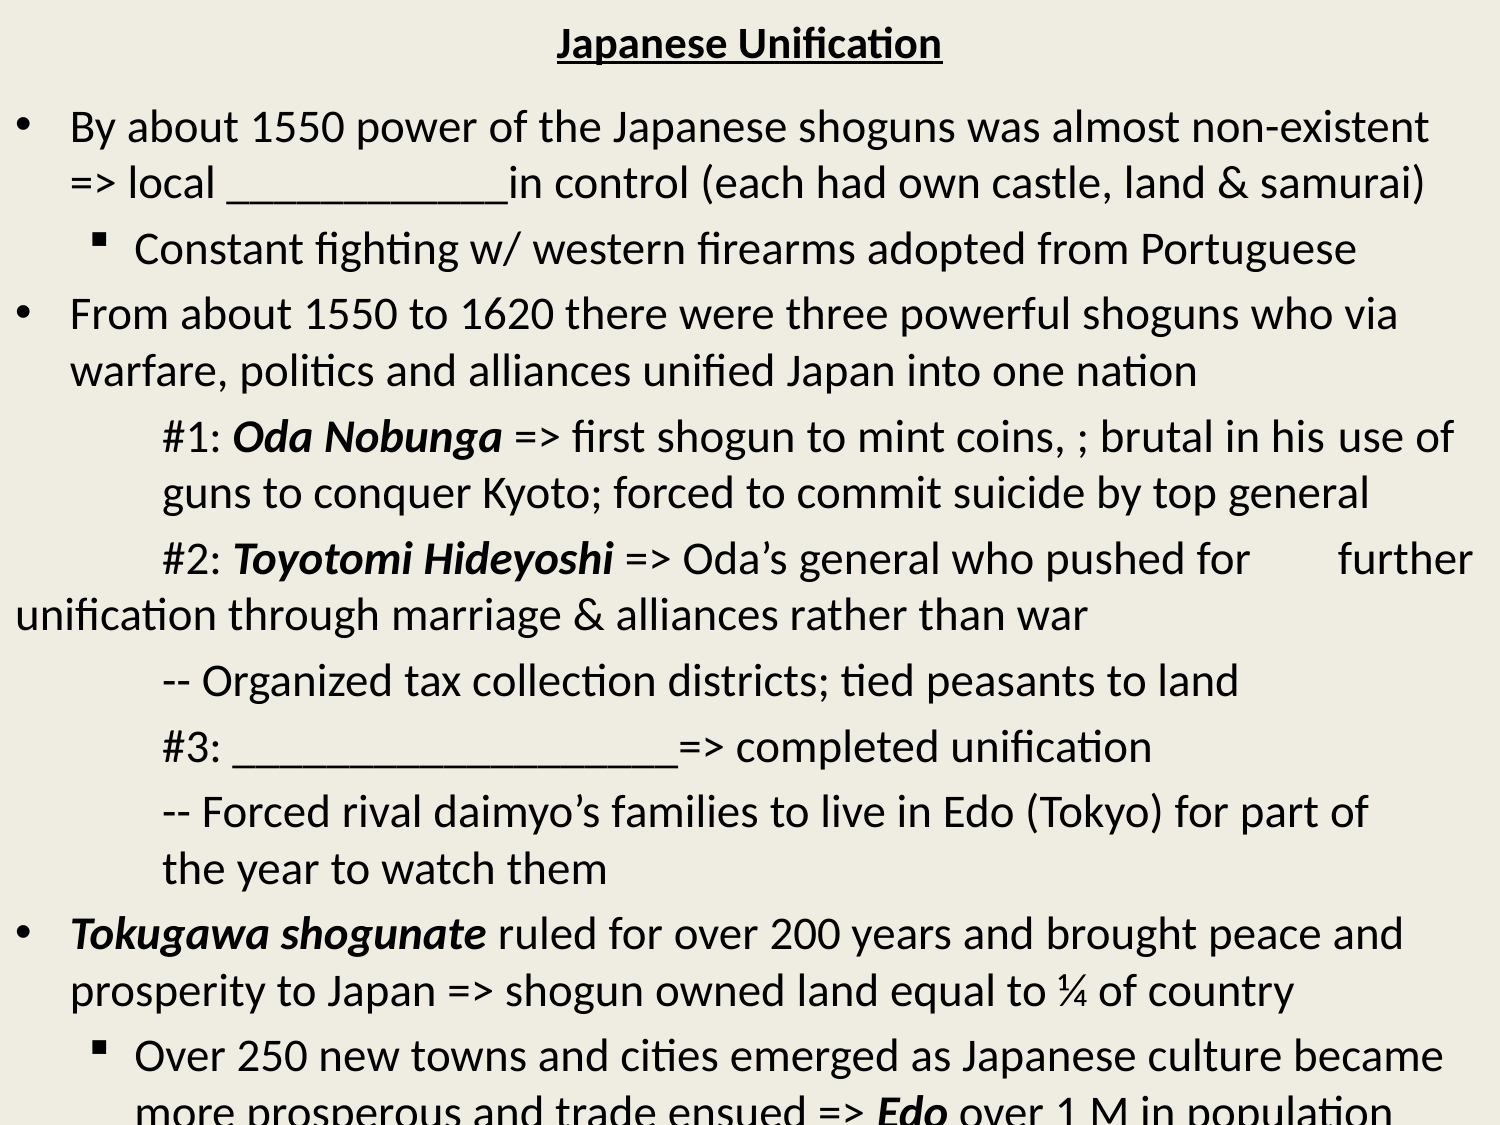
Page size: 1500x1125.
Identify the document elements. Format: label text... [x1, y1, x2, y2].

title Japanese Unification [37, 5, 1463, 75]
list By about 1550 power of the Japanese shoguns was almost non-existent => local ____________in control (each had own castle, land & samurai) Constant fighting w/ western firearms adopted from Portuguese From about 1550 to 1620 there were three powerful shoguns who via warfare, politics and alliances unified Japan into one nation #1: Oda Nobunga => first shogun to mint coins, ; brutal in his use of guns to conquer Kyoto; forced to commit suicide by top general #2: Toyotomi Hideyoshi => Oda’s general who pushed for further unification through marriage & alliances rather than war -- Organized tax collection districts; tied peasants to land #3: ___________________=> completed unification -- Forced rival daimyo’s families to live in Edo (Tokyo) for part of the year to watch them Tokugawa shogunate ruled for over 200 years and brought peace and prosperity to Japan => shogun owned land equal to ¼ of country Over 250 new towns and cities emerged as Japanese culture became more prosperous and trade ensued => Edo over 1 M in population [0, 87, 1500, 1125]
